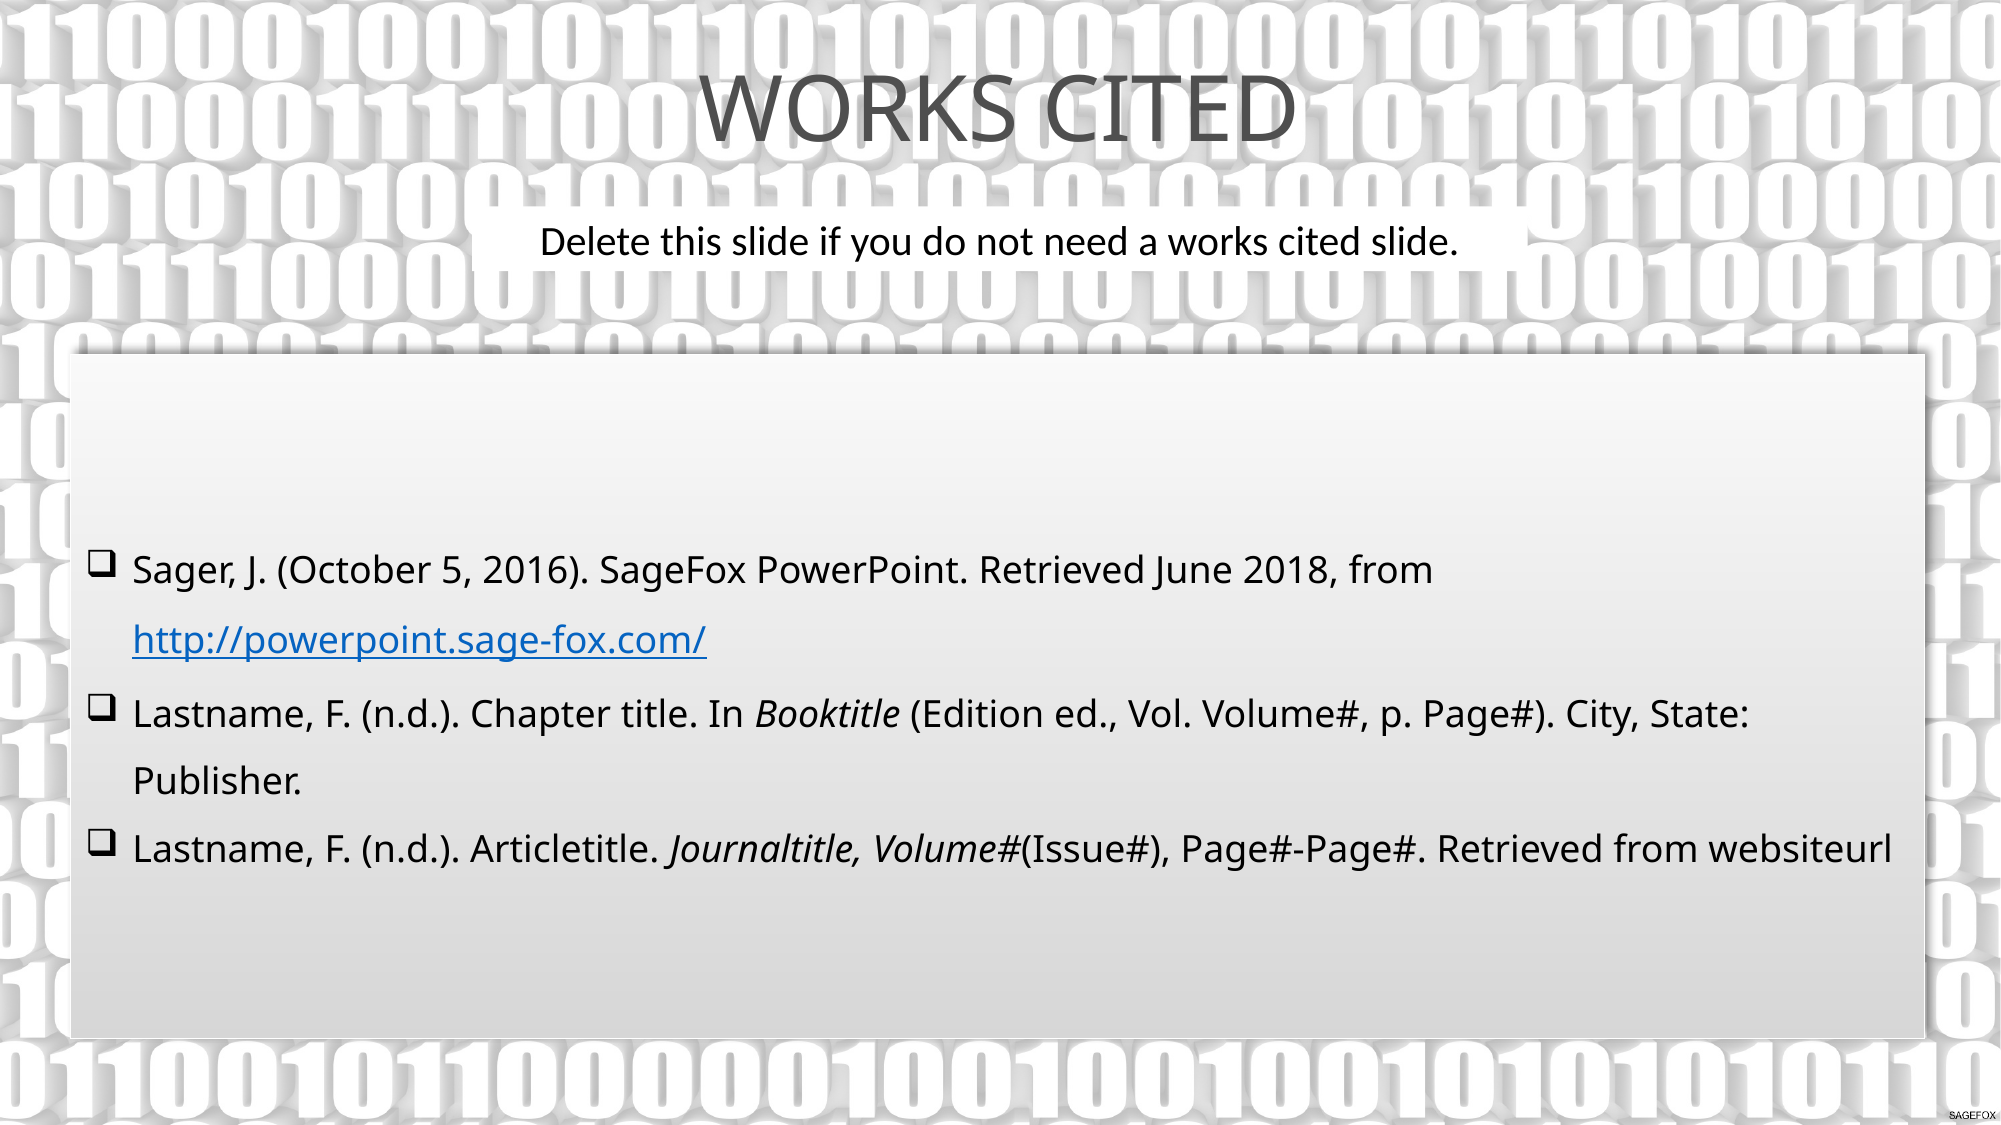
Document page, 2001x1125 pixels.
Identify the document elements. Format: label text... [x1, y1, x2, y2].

text_box WORKS CITED [548, 42, 1452, 167]
text_box Delete this slide if you do not need a works cited slide. [472, 206, 1528, 272]
text_box Sager, J. (October 5, 2016). SageFox PowerPoint. Retrieved June 2018, from http://powerpoint.sage-fox.com/ Lastname, F. (n.d.). Chapter title. In Booktitle (Edition ed., Vol. Volume#, p. Page#). City, State: Publisher. Lastname, F. (n.d.). Articletitle. Journaltitle, Volume#(Issue#), Page#-Page#. Retrieved from websiteurl [70, 354, 1925, 1039]
picture [1925, 0, 2001, 1125]
